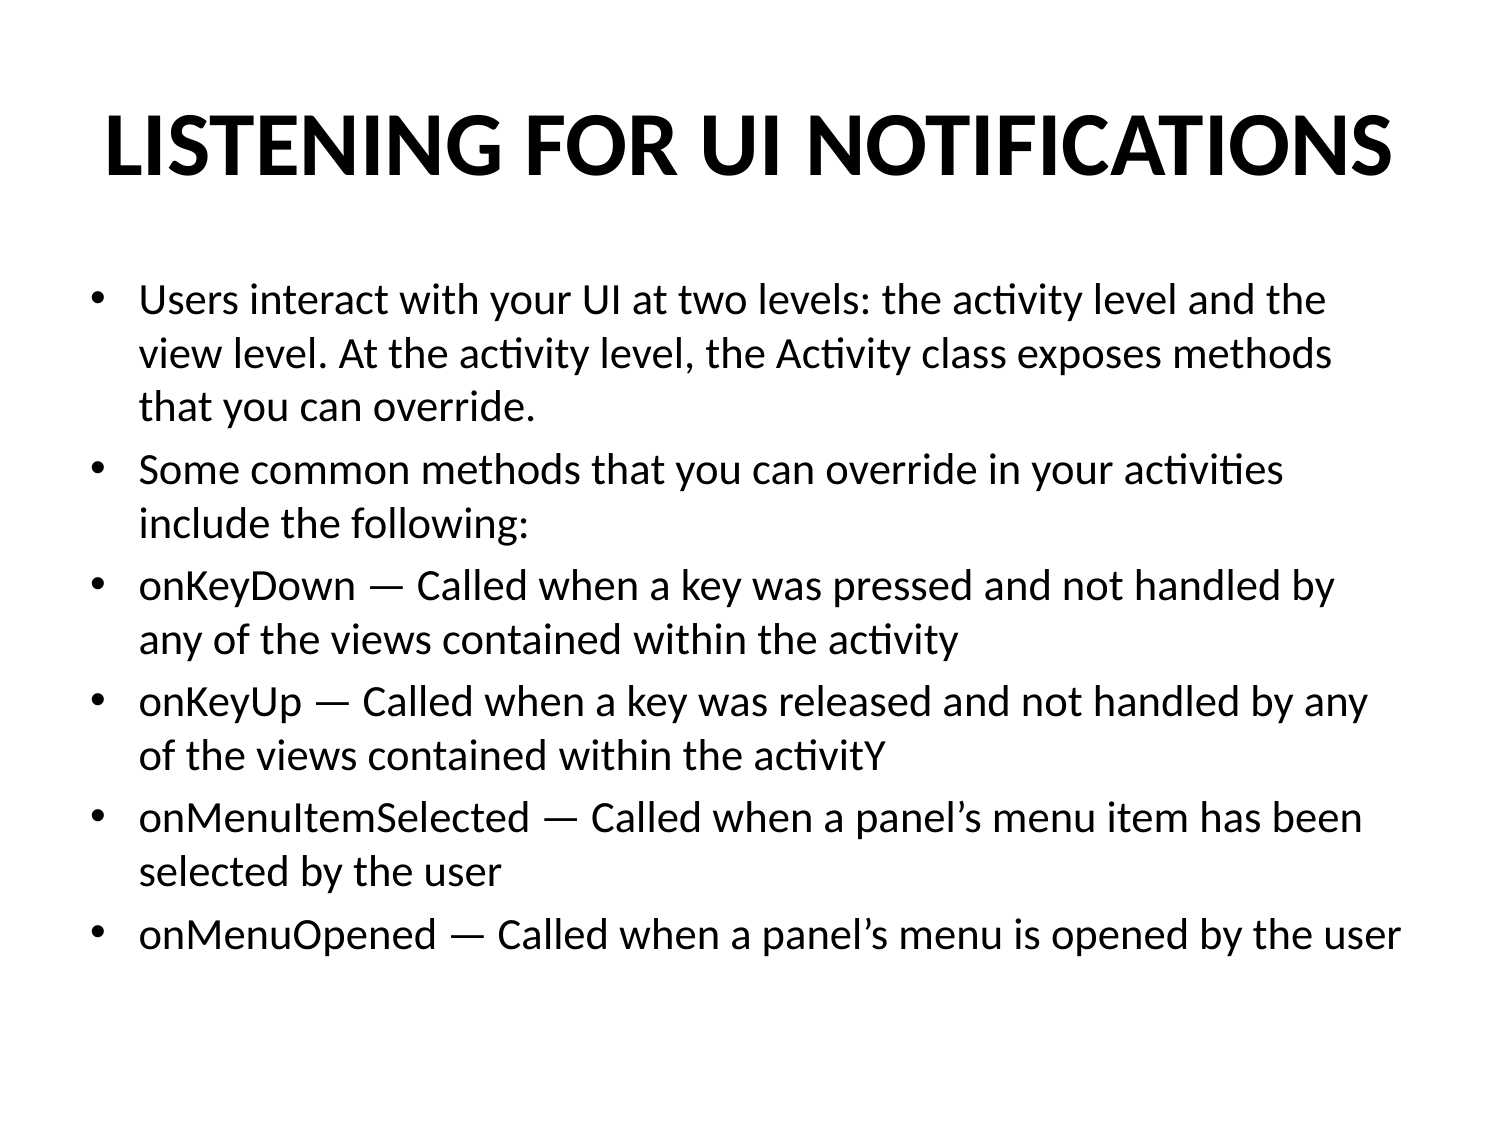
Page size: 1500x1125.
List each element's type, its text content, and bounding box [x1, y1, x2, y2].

list Users interact with your UI at two levels: the activity level and the view level. At the activity level, the Activity class exposes methods that you can override. Some common methods that you can override in your activities include the following: onKeyDown — Called when a key was pressed and not handled by any of the views contained within the activity onKeyUp — Called when a key was released and not handled by any of the views contained within the activitY onMenuItemSelected — Called when a panel’s menu item has been selected by the user onMenuOpened — Called when a panel’s menu is opened by the user [75, 262, 1425, 1005]
title LISTENING FOR UI NOTIFICATIONS [75, 45, 1425, 233]
